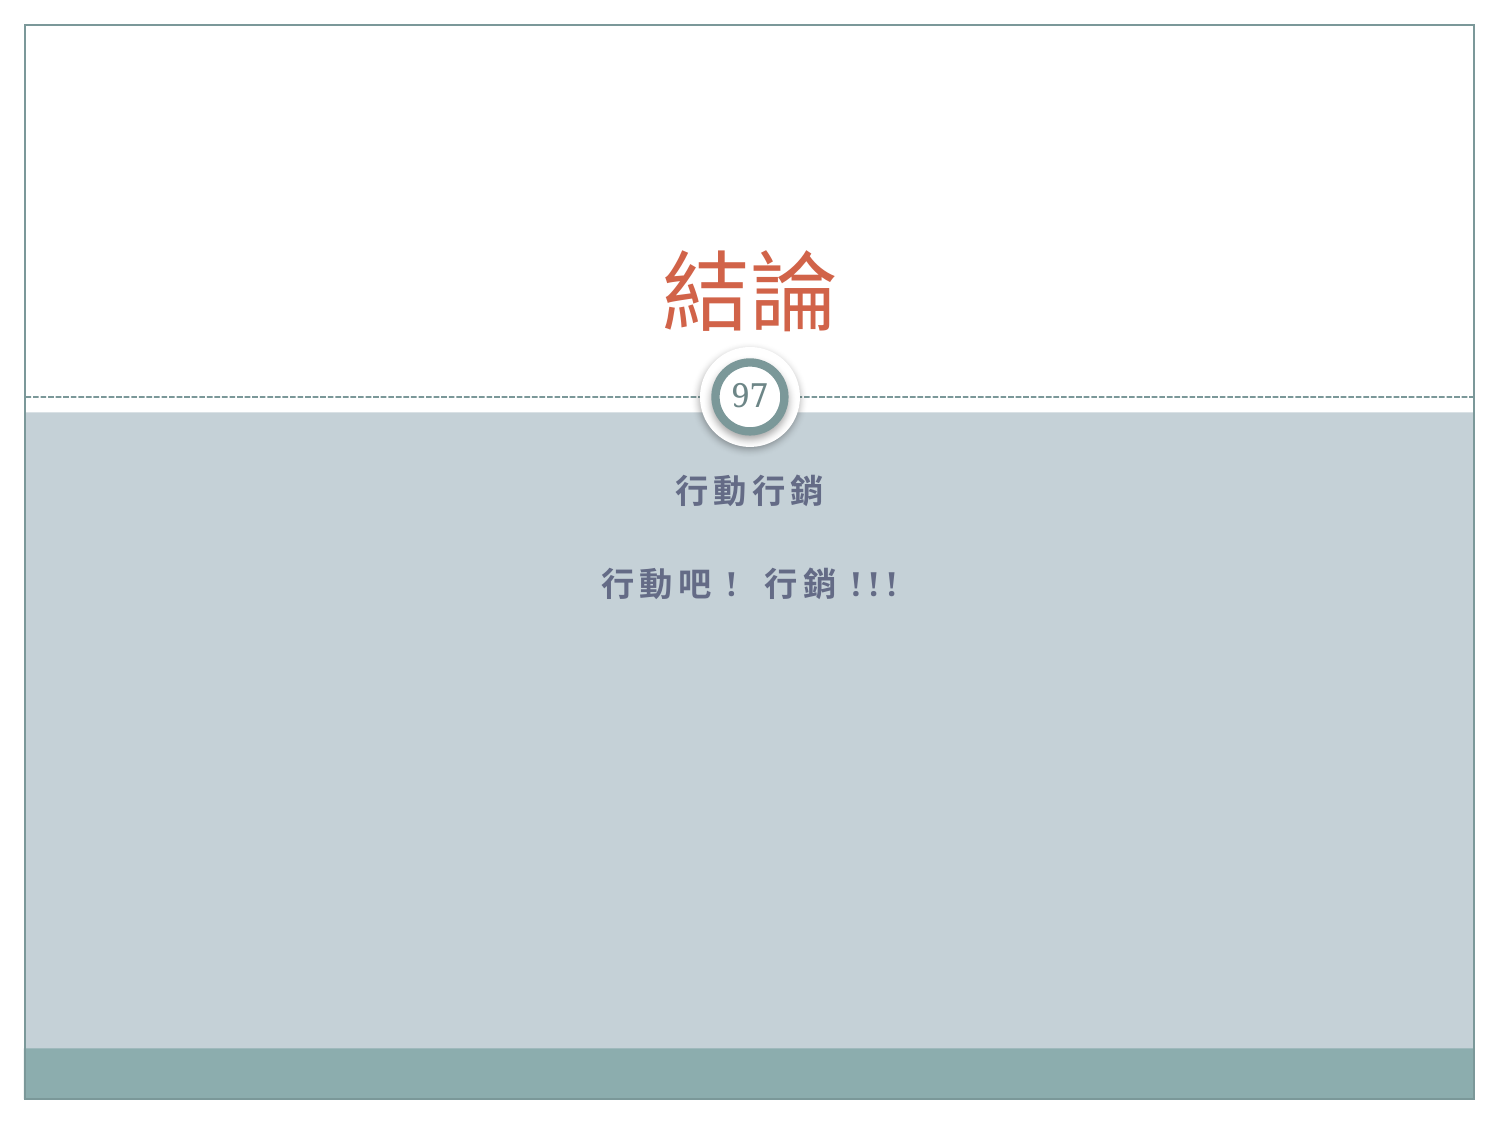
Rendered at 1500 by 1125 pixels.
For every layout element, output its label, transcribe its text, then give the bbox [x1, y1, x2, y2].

slide_number 97 [712, 360, 788, 434]
subtitle 行動行銷 行動吧! 行銷!!! [225, 462, 1275, 750]
title 結論 [112, 62, 1388, 350]
